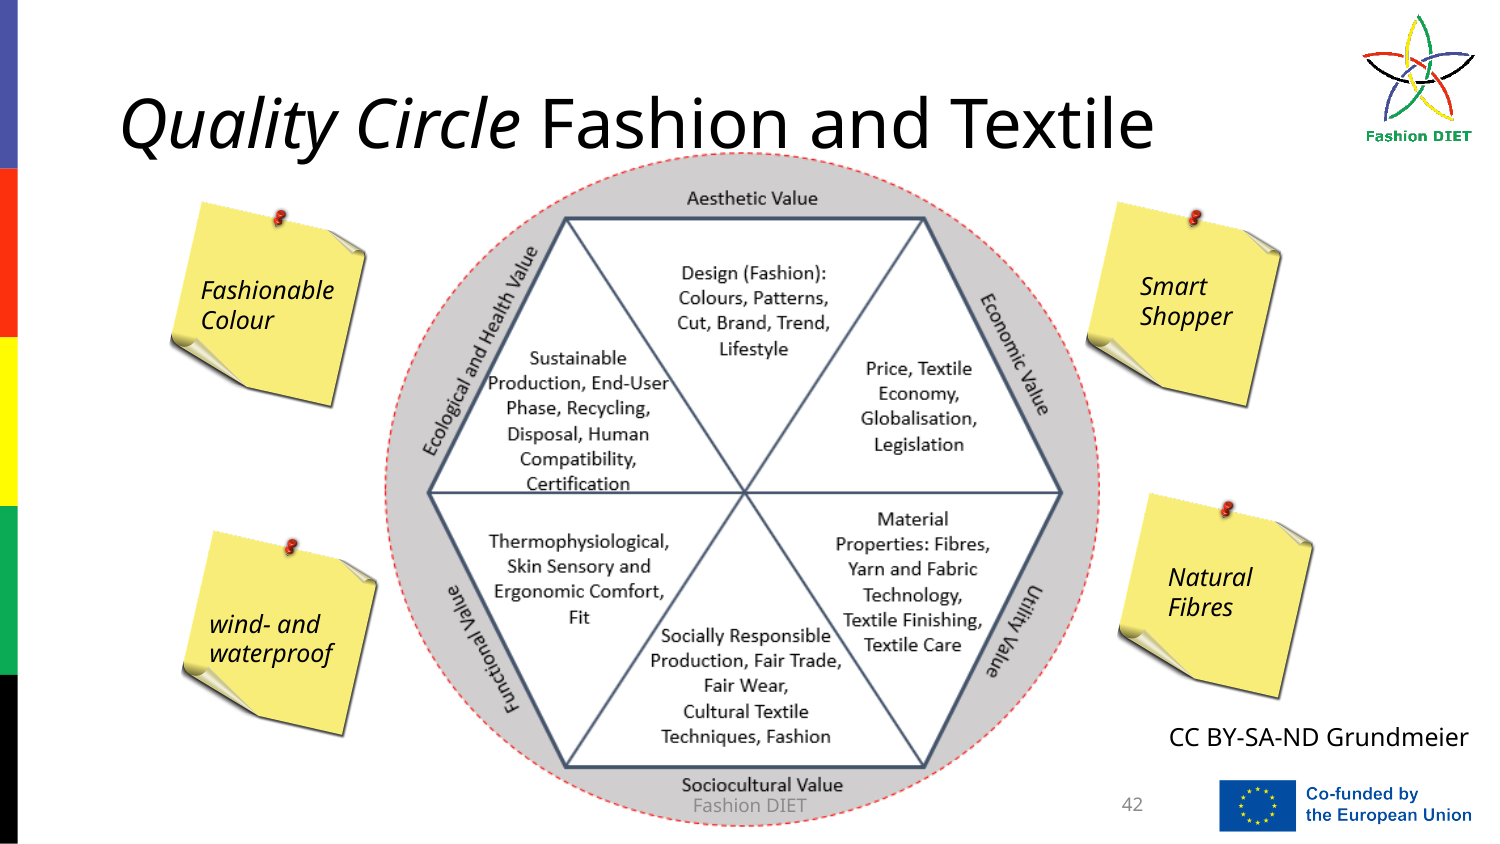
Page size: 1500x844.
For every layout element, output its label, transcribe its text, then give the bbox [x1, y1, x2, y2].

picture [1216, 777, 1491, 835]
text_box CC BY-SA-ND Grundmeier [1154, 714, 1485, 759]
slide_number 42 [1117, 783, 1159, 829]
picture [159, 142, 1320, 836]
title Quality Circle Fashion and Textile [103, 45, 1397, 208]
picture [1358, 14, 1480, 151]
